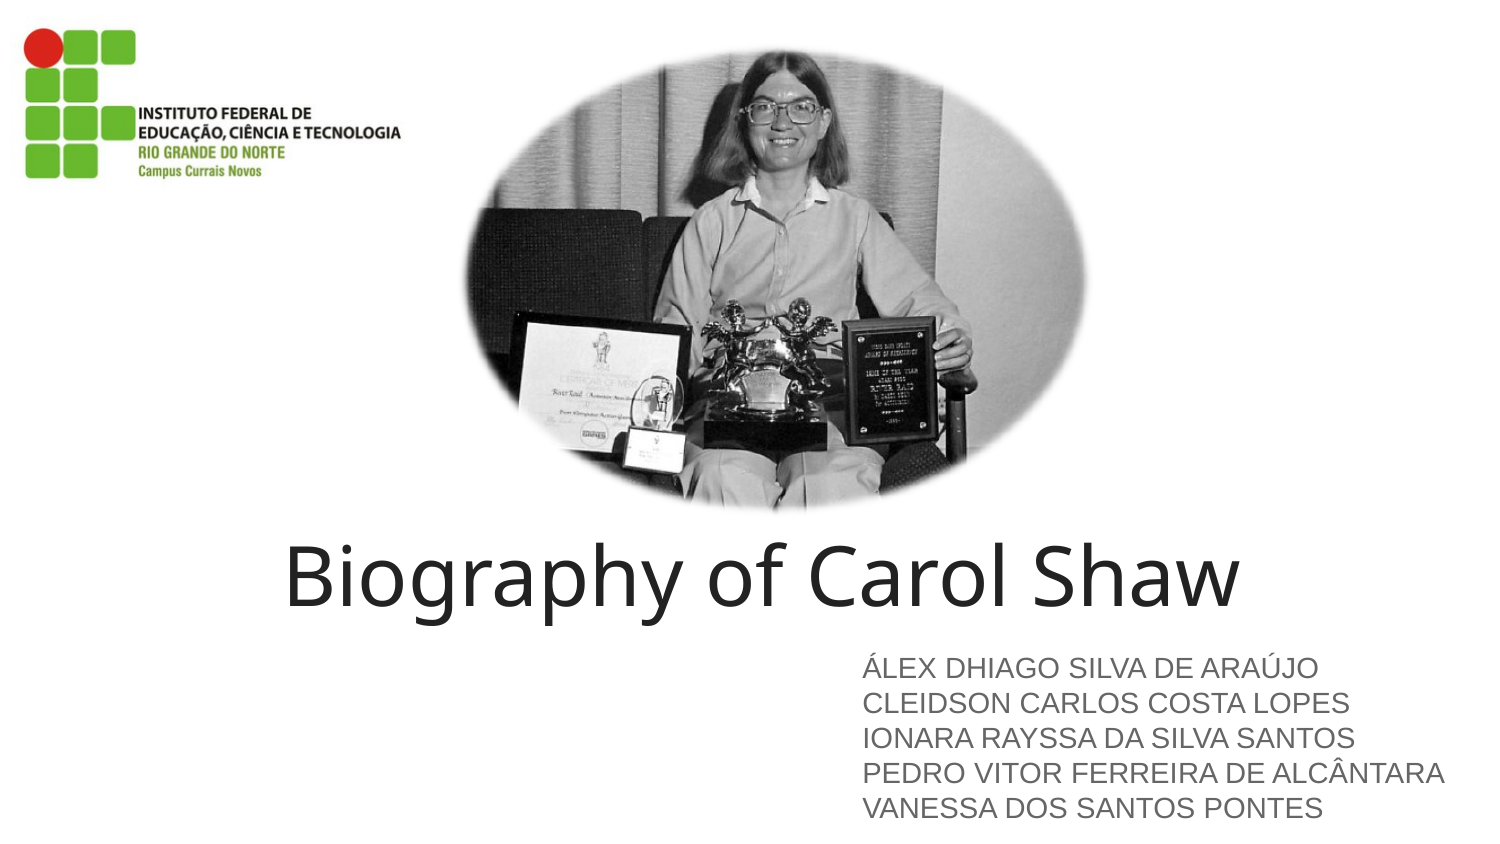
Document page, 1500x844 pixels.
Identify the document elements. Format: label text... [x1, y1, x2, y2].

title Biography of Carol Shaw [99, 574, 1425, 769]
picture [10, 15, 413, 190]
subtitle ÁLEX DHIAGO SILVA DE ARAÚJO CLEIDSON CARLOS COSTA LOPES IONARA RAYSSA DA SILVA SANTOS PEDRO VITOR FERREIRA DE ALCÂNTARA VANESSA DOS SANTOS PONTES [697, 634, 1500, 844]
picture [456, 42, 1094, 517]
